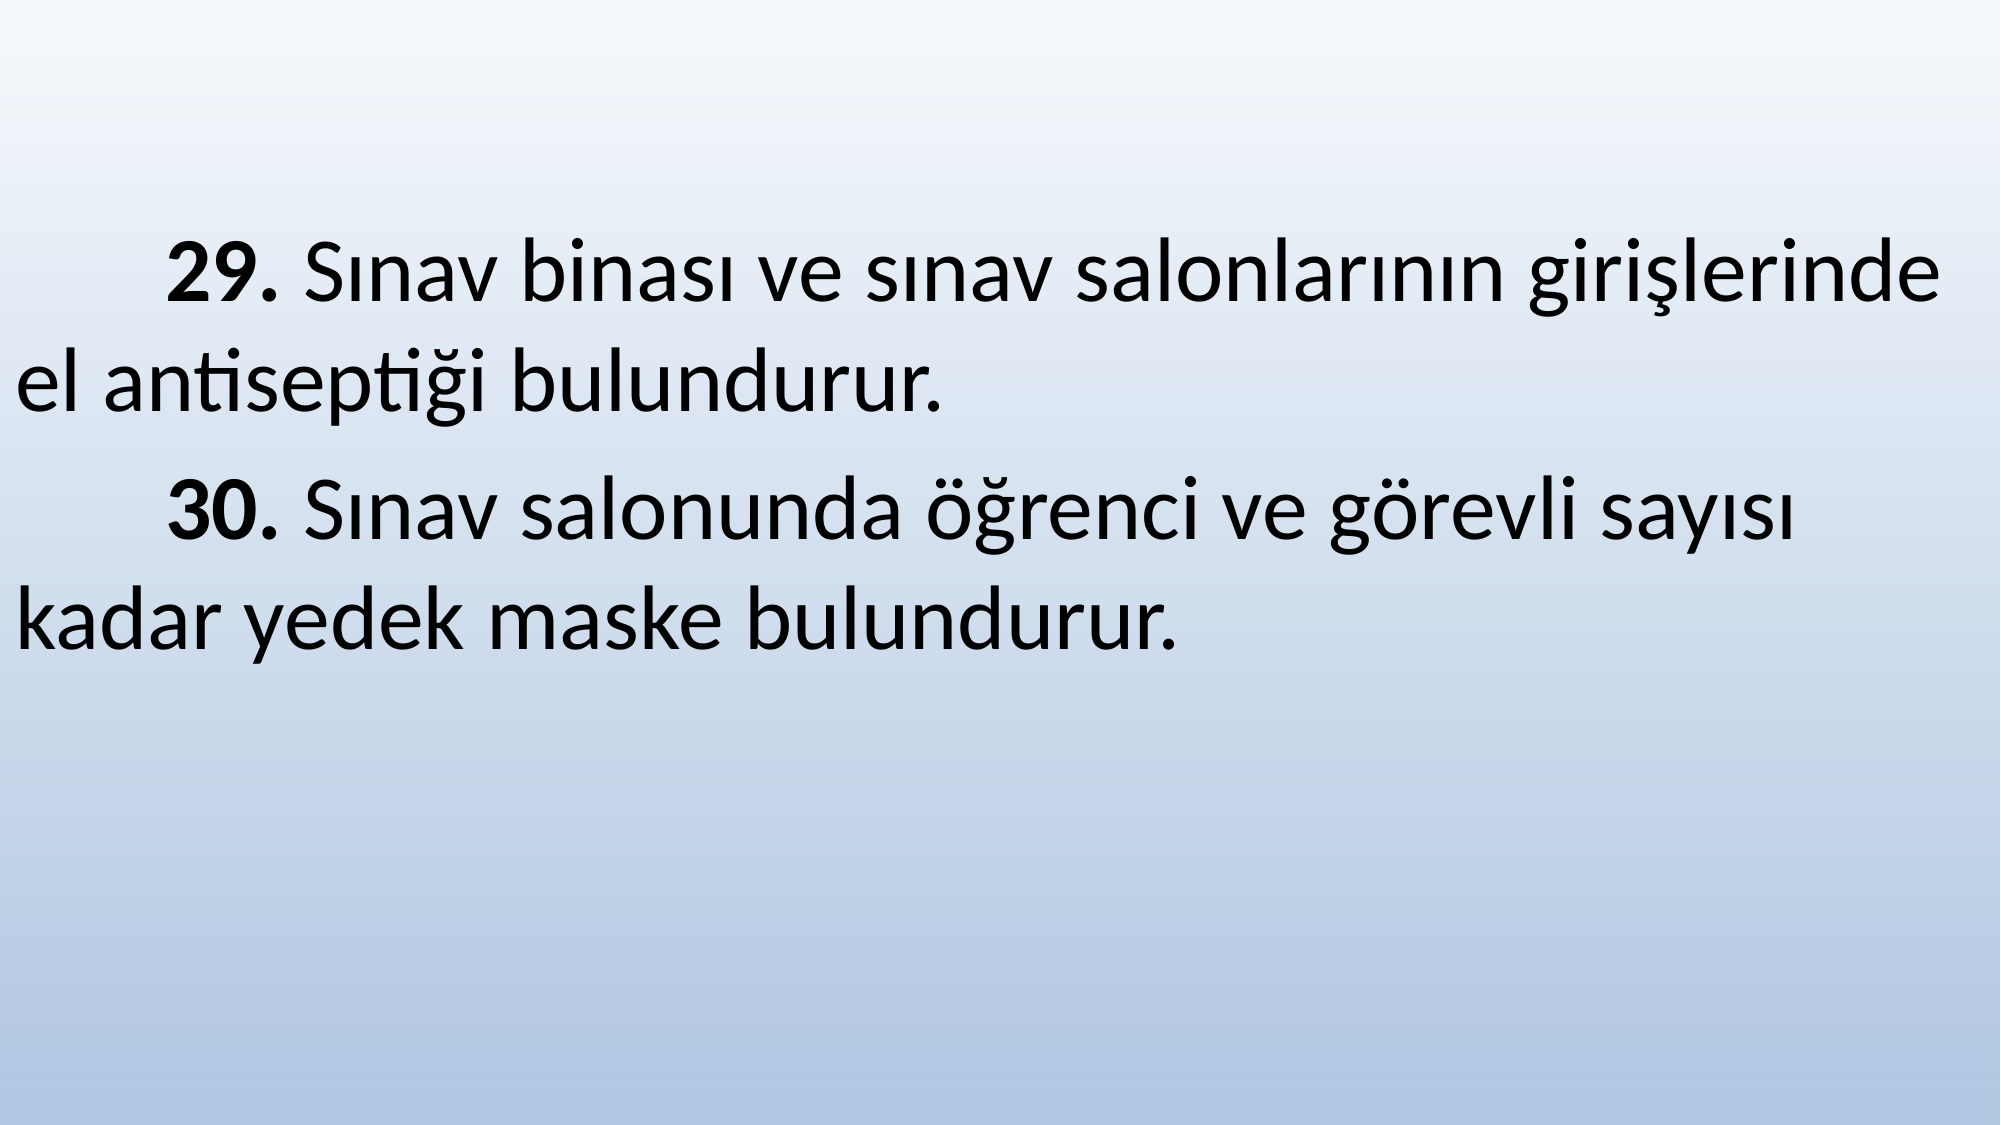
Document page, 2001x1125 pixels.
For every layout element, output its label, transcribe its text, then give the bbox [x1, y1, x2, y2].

list 29. Sınav binası ve sınav salonlarının girişlerinde el antiseptiği bulundurur. 30. Sınav salonunda öğrenci ve görevli sayısı kadar yedek maske bulundurur. [0, 202, 2000, 731]
